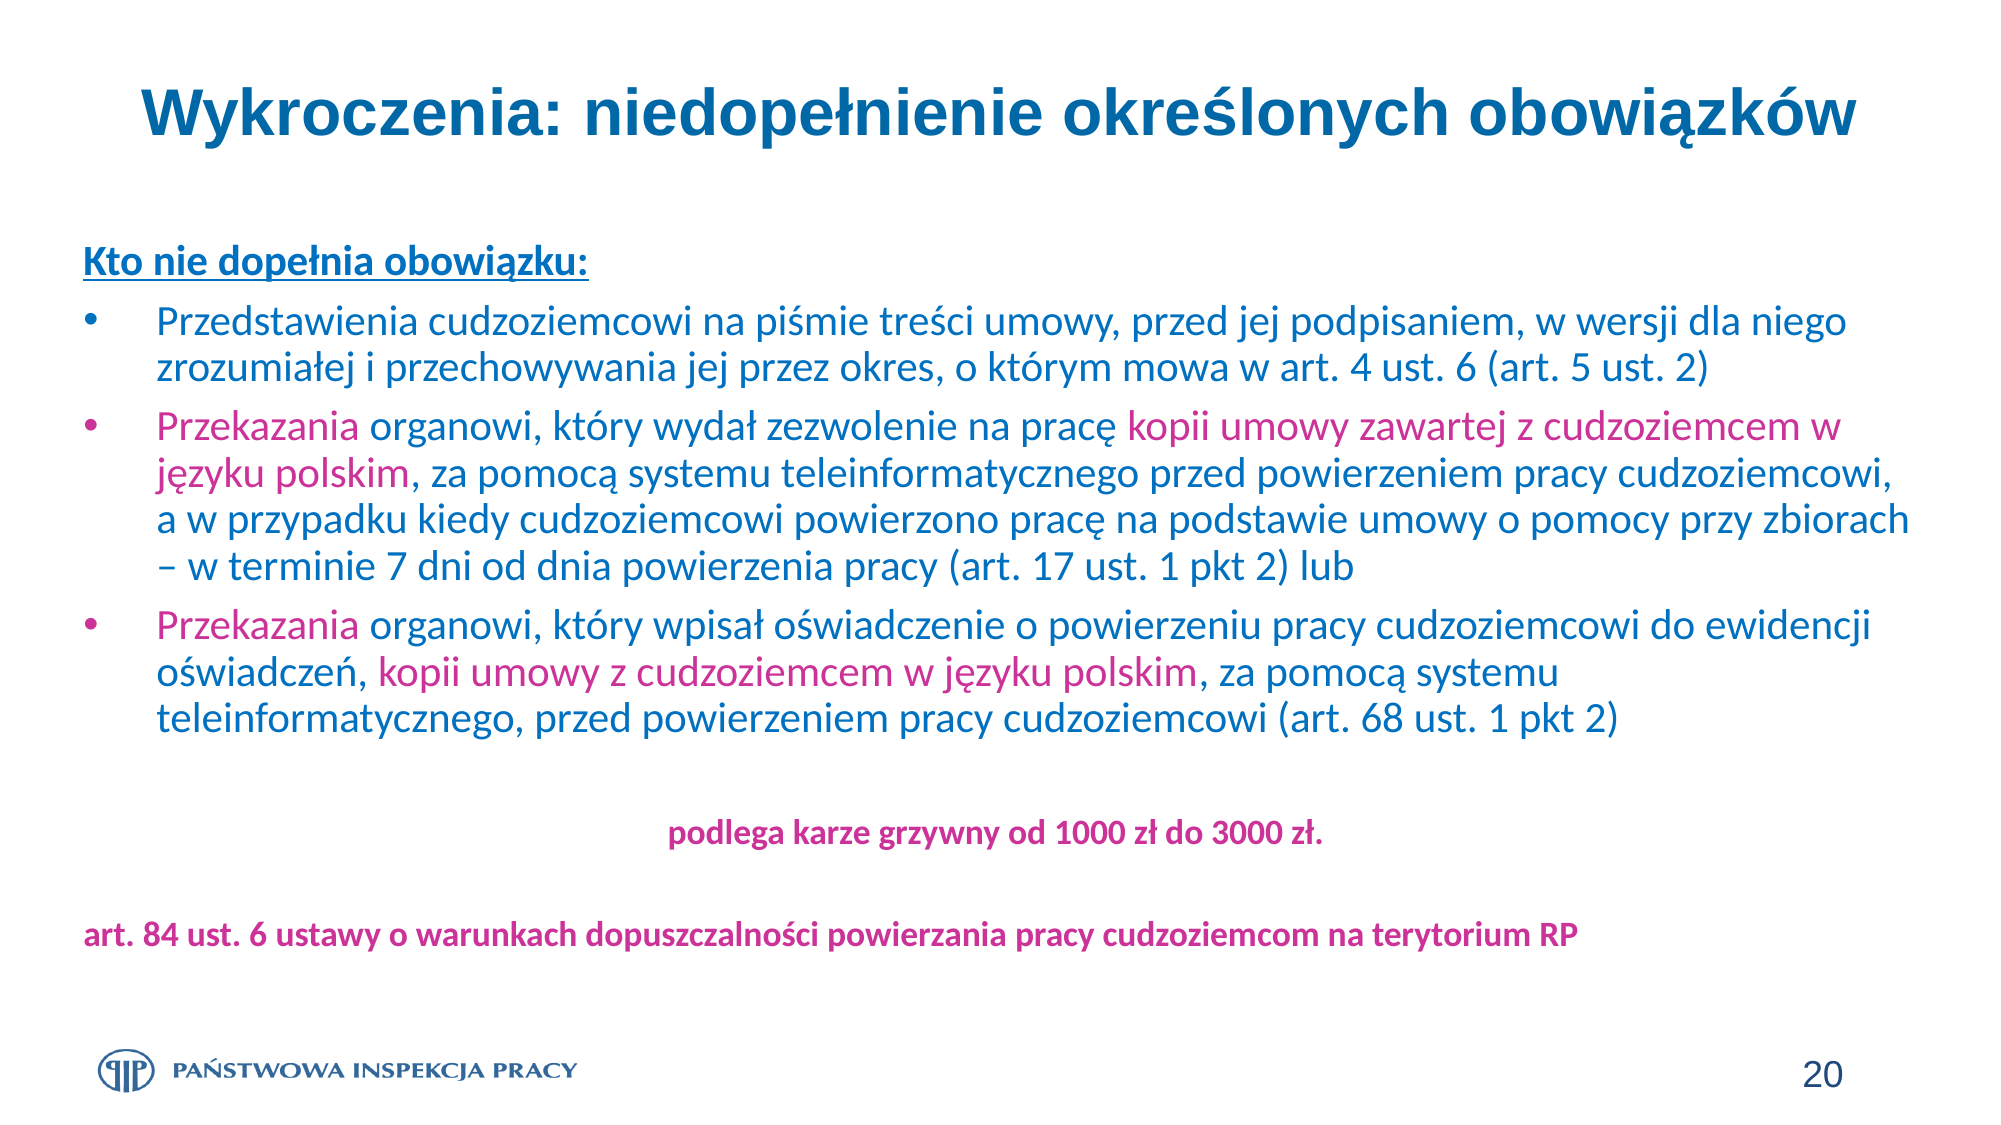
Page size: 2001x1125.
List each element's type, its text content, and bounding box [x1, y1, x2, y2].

title Wykroczenia: niedopełnienie określonych obowiązków [99, 42, 1900, 186]
list Kto nie dopełnia obowiązku: Przedstawienia cudzoziemcowi na piśmie treści umowy, przed jej podpisaniem, w wersji dla niego zrozumiałej i przechowywania jej przez okres, o którym mowa w art. 4 ust. 6 (art. 5 ust. 2) Przekazania organowi, który wydał zezwolenie na pracę kopii umowy zawartej z cudzoziemcem w języku polskim, za pomocą systemu teleinformatycznego przed powierzeniem pracy cudzoziemcowi, a w przypadku kiedy cudzoziemcowi powierzono pracę na podstawie umowy o pomocy przy zbiorach – w terminie 7 dni od dnia powierzenia pracy (art. 17 ust. 1 pkt 2) lub Przekazania organowi, który wpisał oświadczenie o powierzeniu pracy cudzoziemcowi do ewidencji oświadczeń, kopii umowy z cudzoziemcem w języku polskim, za pomocą systemu teleinformatycznego, przed powierzeniem pracy cudzoziemcowi (art. 68 ust. 1 pkt 2) podlega karze grzywny od 1000 zł do 3000 zł. art. 84 ust. 6 ustawy o warunkach dopuszczalności powierzania pracy cudzoziemcom na terytorium RP [68, 231, 1932, 964]
picture [70, 1034, 607, 1106]
